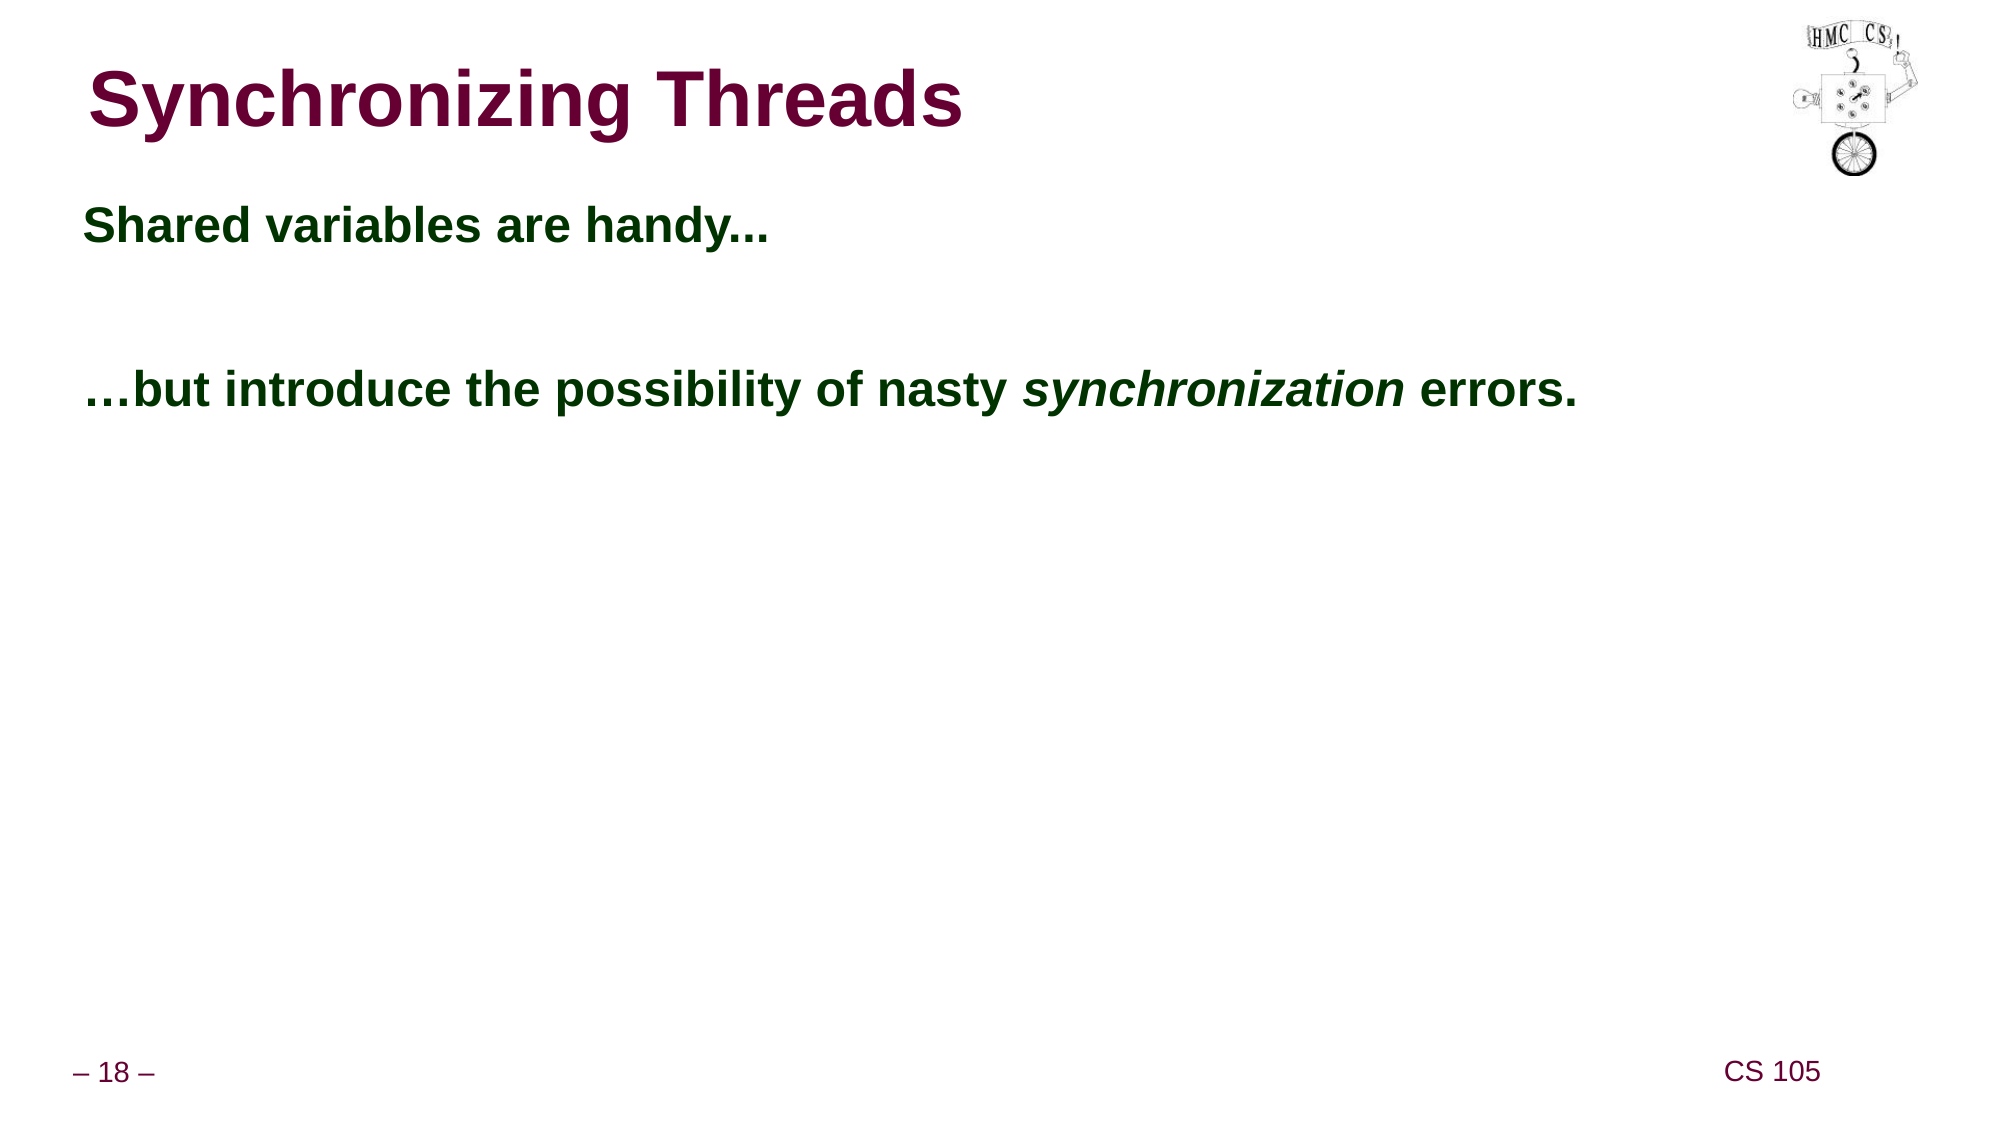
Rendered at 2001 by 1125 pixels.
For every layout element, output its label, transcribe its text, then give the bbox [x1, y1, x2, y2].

picture [1793, 16, 1918, 176]
title Synchronizing Threads [88, 40, 1652, 164]
list Shared variables are handy... …but introduce the possibility of nasty synchronization errors. [67, 189, 1885, 1047]
